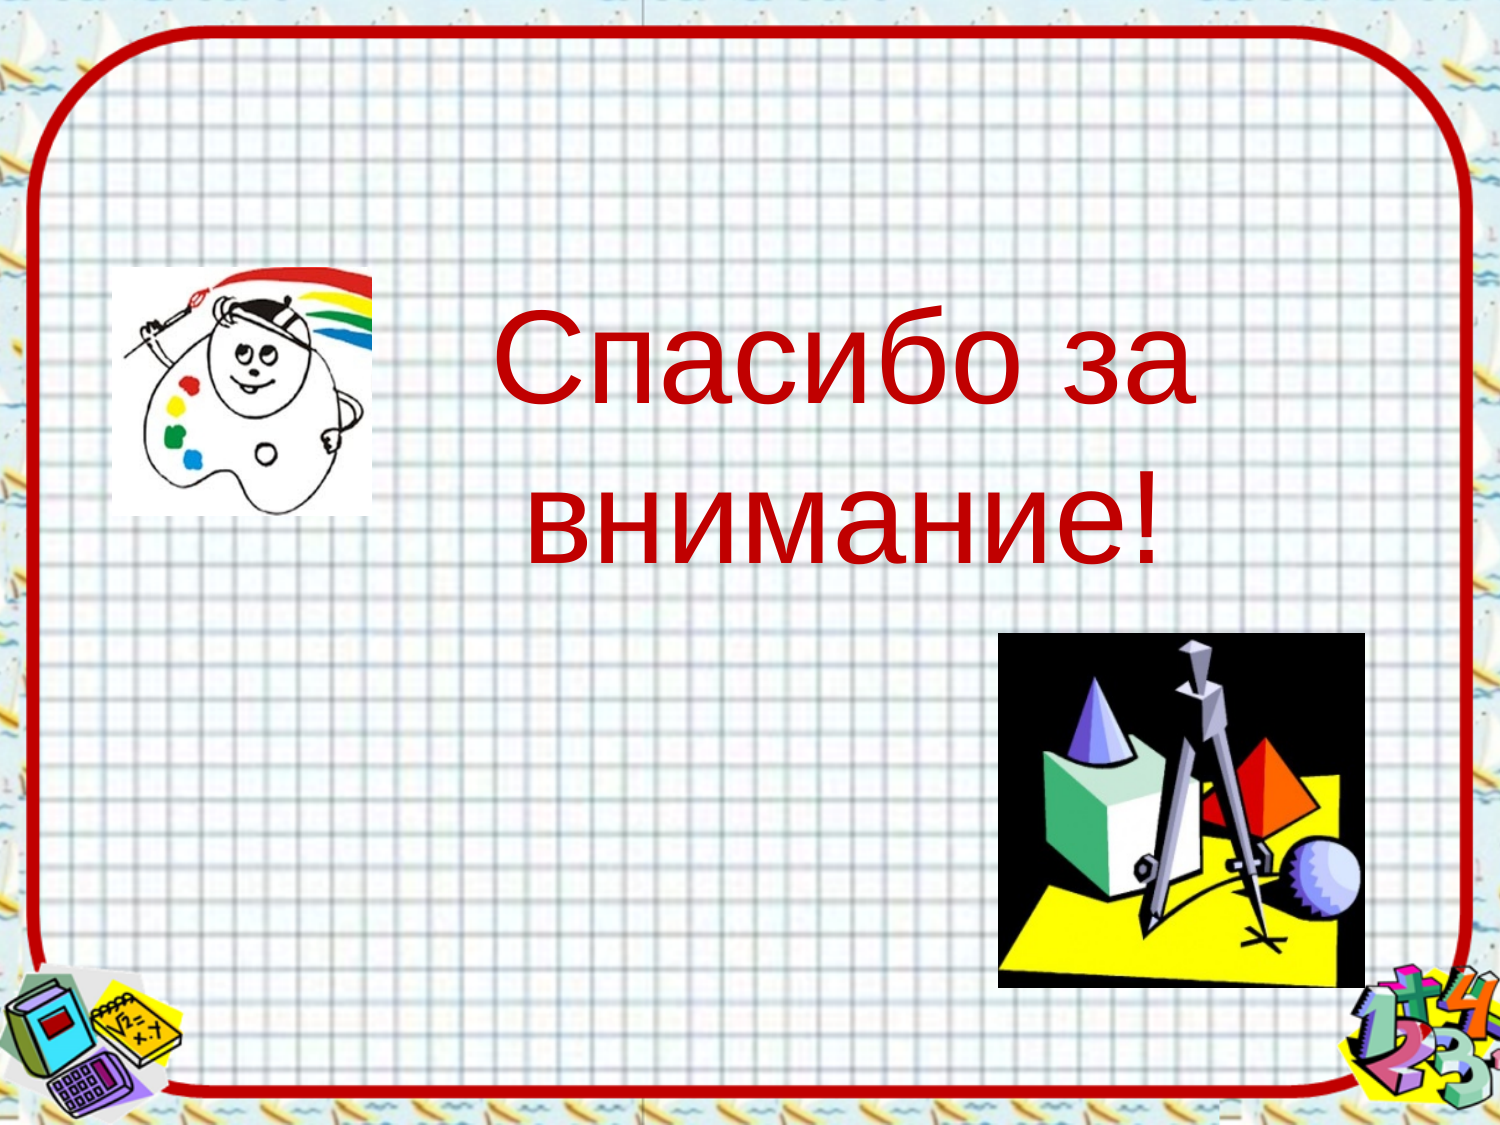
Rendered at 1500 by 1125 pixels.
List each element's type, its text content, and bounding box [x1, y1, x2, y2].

list Спасибо за внимание! [74, 262, 1426, 1006]
picture [0, 0, 1500, 1125]
